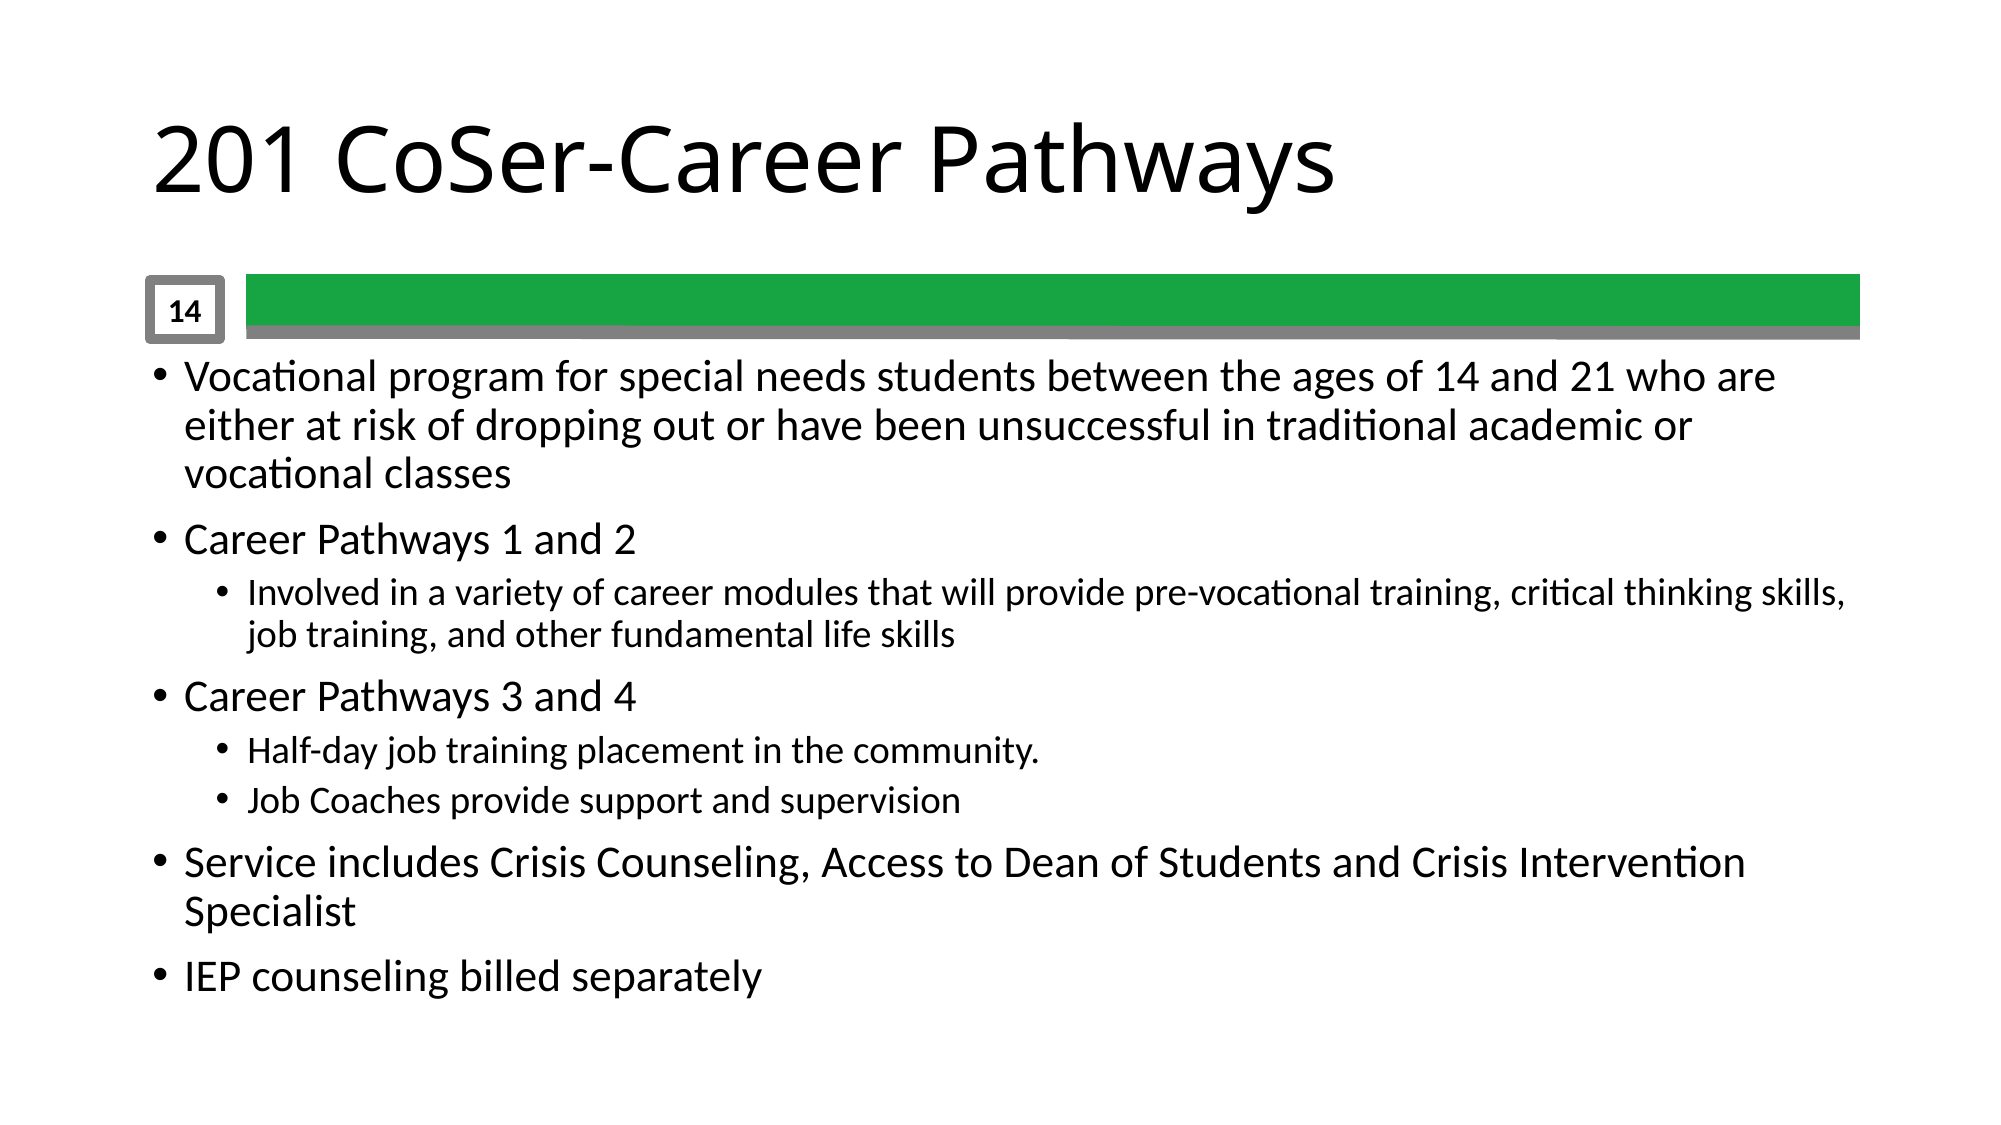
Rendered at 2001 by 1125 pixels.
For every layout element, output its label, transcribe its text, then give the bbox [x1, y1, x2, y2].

title 201 CoSer-Career Pathways [137, 54, 1863, 272]
list Vocational program for special needs students between the ages of 14 and 21 who are either at risk of dropping out or have been unsuccessful in traditional academic or vocational classes Career Pathways 1 and 2 Involved in a variety of career modules that will provide pre-vocational training, critical thinking skills, job training, and other fundamental life skills Career Pathways 3 and 4 Half-day job training placement in the community. Job Coaches provide support and supervision Service includes Crisis Counseling, Access to Dean of Students and Crisis Intervention Specialist IEP counseling billed separately [137, 344, 1863, 1016]
slide_number 14 [149, 280, 220, 340]
